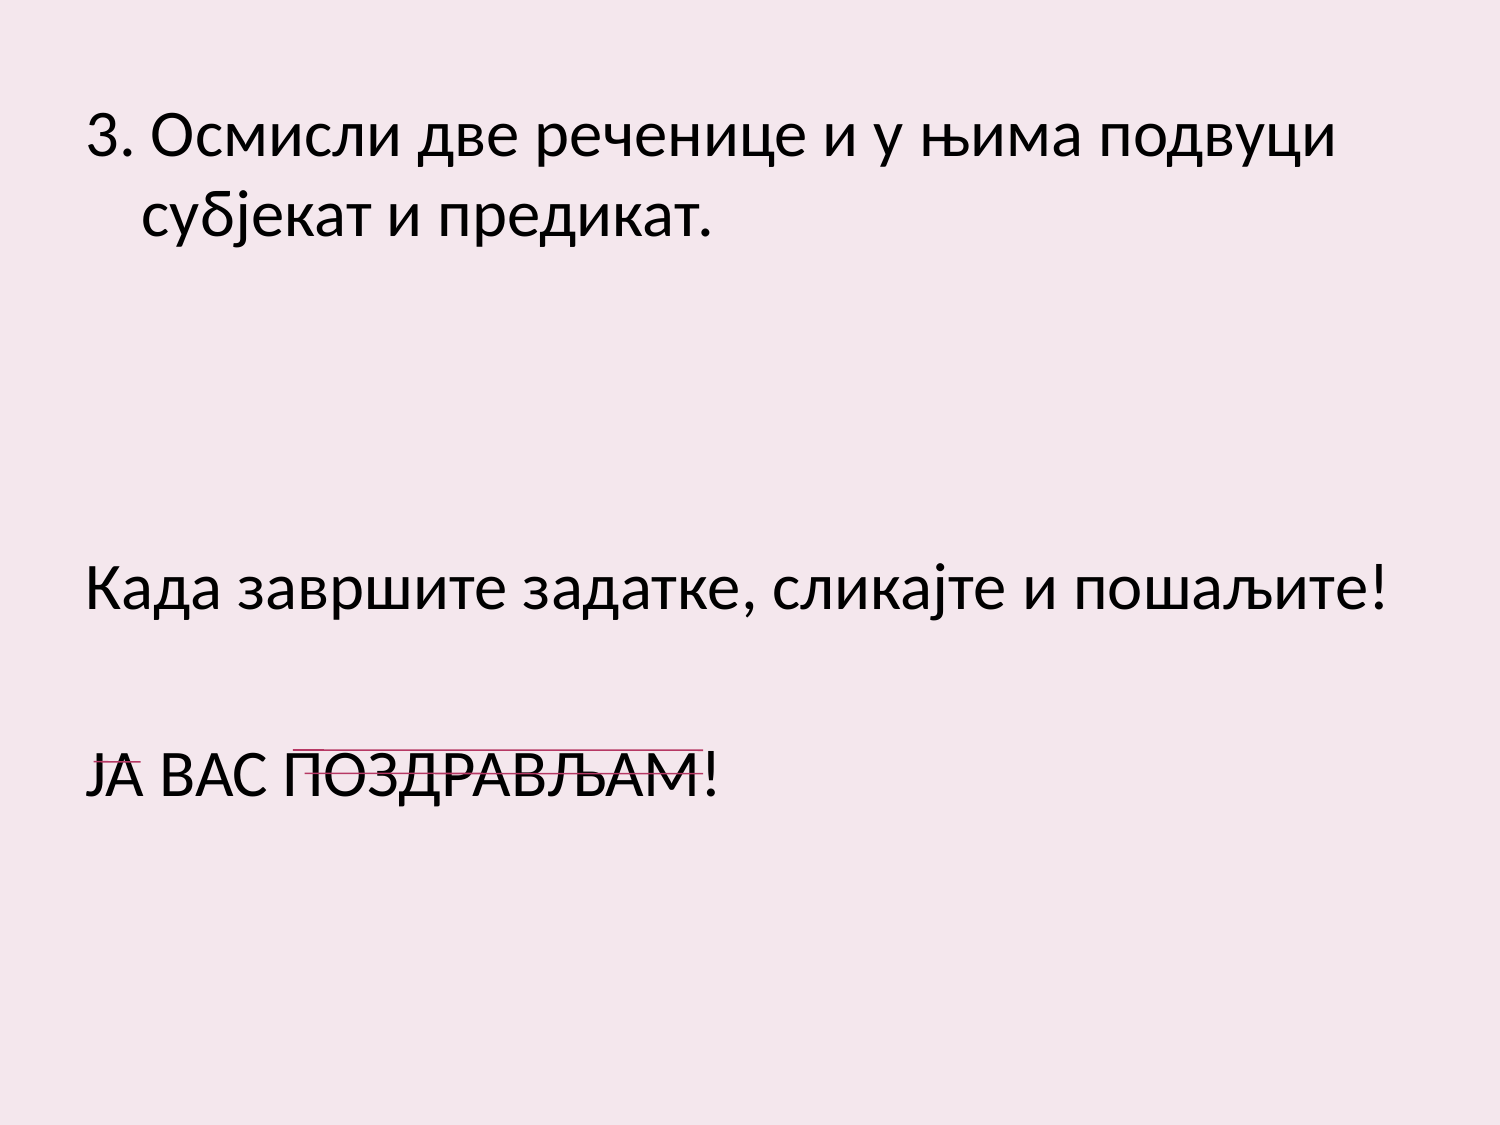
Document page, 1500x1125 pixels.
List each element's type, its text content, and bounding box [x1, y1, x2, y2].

list 3. Осмисли две реченице и у њима подвуци субјекат и предикат. Када завршите задатке, сликајте и пошаљите! ЈА ВАС ПОЗДРАВЉАМ! [70, 82, 1421, 825]
